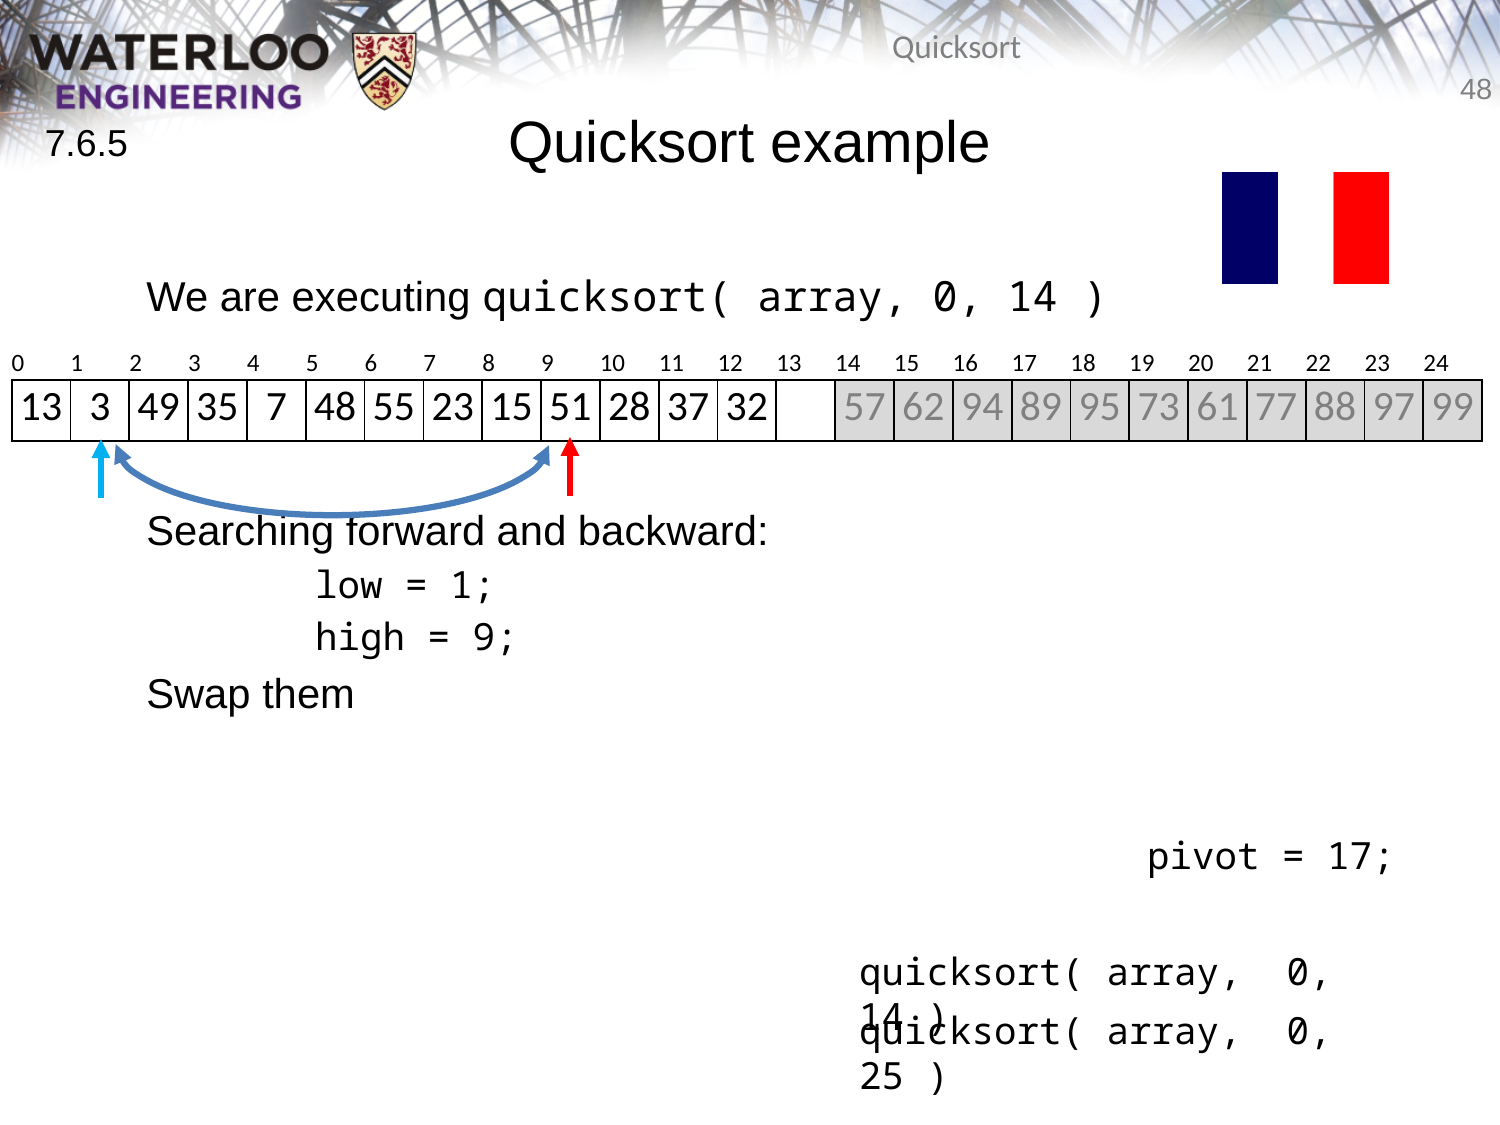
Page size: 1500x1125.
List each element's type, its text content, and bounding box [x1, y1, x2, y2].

table_cell 51 [542, 381, 599, 440]
table_header 14 [835, 350, 894, 379]
text_box quicksort( array, 0, 25 ) [844, 1046, 1447, 1105]
table_cell 32 [718, 381, 775, 440]
table_cell 37 [660, 381, 717, 440]
table_header 12 [718, 350, 776, 379]
table_header 1 [71, 350, 129, 379]
table_cell 55 [365, 381, 423, 440]
table_cell 23 [424, 381, 481, 440]
list We are executing quicksort( array, 0, 14 ) Searching forward and backward: low = 1; high = 9; Swap them [74, 442, 1426, 1006]
table_cell 94 [954, 381, 1011, 440]
table_header 6 [365, 350, 423, 379]
table_cell 89 [1013, 381, 1070, 440]
table_cell 57 [836, 381, 893, 440]
text_box 7.6.5 [30, 111, 143, 172]
table_header 18 [1070, 350, 1129, 379]
table_header 19 [1129, 350, 1188, 379]
table_header 2 [129, 350, 188, 379]
table_header 9 [541, 350, 600, 379]
table_header 13 [776, 350, 835, 379]
table_header 5 [306, 350, 365, 379]
table_cell 95 [1071, 381, 1128, 440]
table_header 17 [1012, 350, 1070, 379]
table_cell 49 [130, 381, 187, 440]
table_header 20 [1188, 350, 1247, 379]
picture [0, 0, 1500, 1125]
table_header 15 [894, 350, 953, 379]
table_cell 15 [483, 381, 540, 440]
table_header 16 [953, 350, 1012, 379]
table_header 23 [1365, 350, 1423, 379]
table_header 11 [659, 350, 718, 379]
list We are executing quicksort( array, 0, 14 ) Searching forward and backward: low = 1; high = 9; Swap them [74, 262, 1426, 350]
table_header 4 [247, 350, 306, 379]
text_box [113, 442, 551, 516]
table_cell 7 [248, 381, 305, 440]
table_cell 77 [1248, 381, 1305, 440]
table_header 10 [600, 350, 659, 379]
table_header 0 [12, 350, 71, 379]
table_cell 35 [189, 381, 246, 440]
table_cell 97 [1365, 381, 1422, 440]
table_cell 88 [1307, 381, 1364, 440]
table_cell 28 [601, 381, 658, 440]
text_box pivot = 17; [1132, 824, 1410, 885]
table_cell [777, 381, 834, 440]
table_header 22 [1306, 350, 1365, 379]
table_header 7 [423, 350, 482, 379]
table_cell 62 [895, 381, 952, 440]
table_cell 3 [71, 381, 128, 440]
table_cell 48 [307, 381, 364, 440]
table_cell 99 [1424, 381, 1481, 440]
table_header 21 [1247, 350, 1306, 379]
table_cell 61 [1189, 381, 1246, 440]
table_cell 13 [13, 381, 70, 440]
table_header 3 [188, 350, 247, 379]
title Quicksort example [74, 44, 1426, 233]
table_header 24 [1423, 350, 1482, 379]
table_cell 73 [1130, 381, 1187, 440]
text_box quicksort( array, 0, 14 ) [844, 940, 1447, 1046]
table_header 8 [482, 350, 541, 379]
